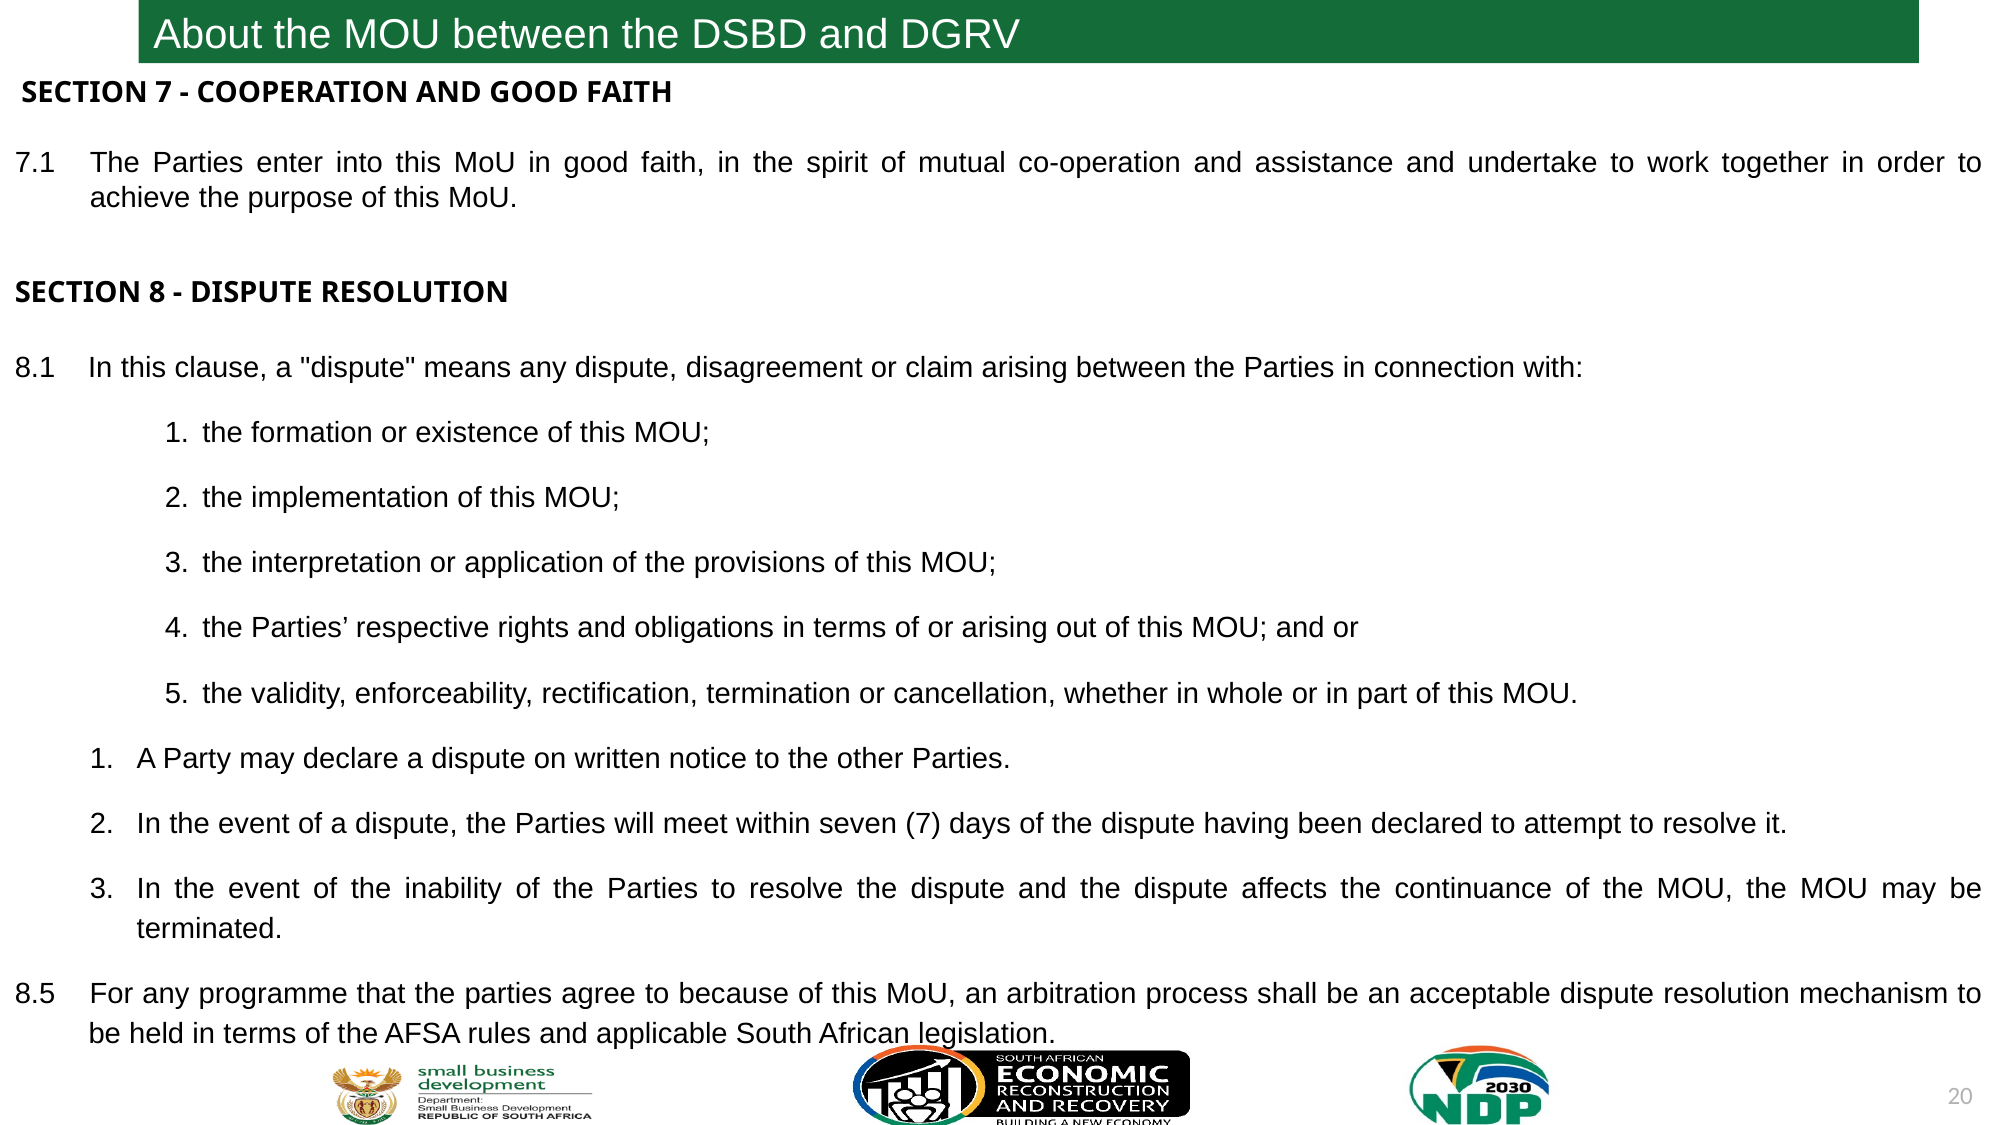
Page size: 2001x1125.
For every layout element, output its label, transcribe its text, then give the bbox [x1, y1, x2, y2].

text_box SECTION 7 - COOPERATION AND GOOD FAITH 7.1 The Parties enter into this MoU in good faith, in the spirit of mutual co-operation and assistance and undertake to work together in order to achieve the purpose of this MoU. SECTION 8 - DISPUTE RESOLUTION 8.1 In this clause, a "dispute" means any dispute, disagreement or claim arising between the Parties in connection with: the formation or existence of this MOU; the implementation of this MOU; the interpretation or application of the provisions of this MOU; the Parties’ respective rights and obligations in terms of or arising out of this MOU; and or the validity, enforceability, rectification, termination or cancellation, whether in whole or in part of this MOU. A Party may declare a dispute on written notice to the other Parties. In the event of a dispute, the Parties will meet within seven (7) days of the dispute having been declared to attempt to resolve it. In the event of the inability of the Parties to resolve the dispute and the dispute affects the continuance of the MOU, the MOU may be terminated. 8.5 For any programme that the parties agree to because of this MoU, an arbitration process shall be an acceptable dispute resolution mechanism to be held in terms of the AFSA rules and applicable South African legislation. [0, 65, 2000, 1058]
text_box About the MOU between the DSBD and DGRV [138, 0, 1919, 64]
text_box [324, 999, 1563, 1125]
slide_number 20 [1638, 1064, 1989, 1125]
